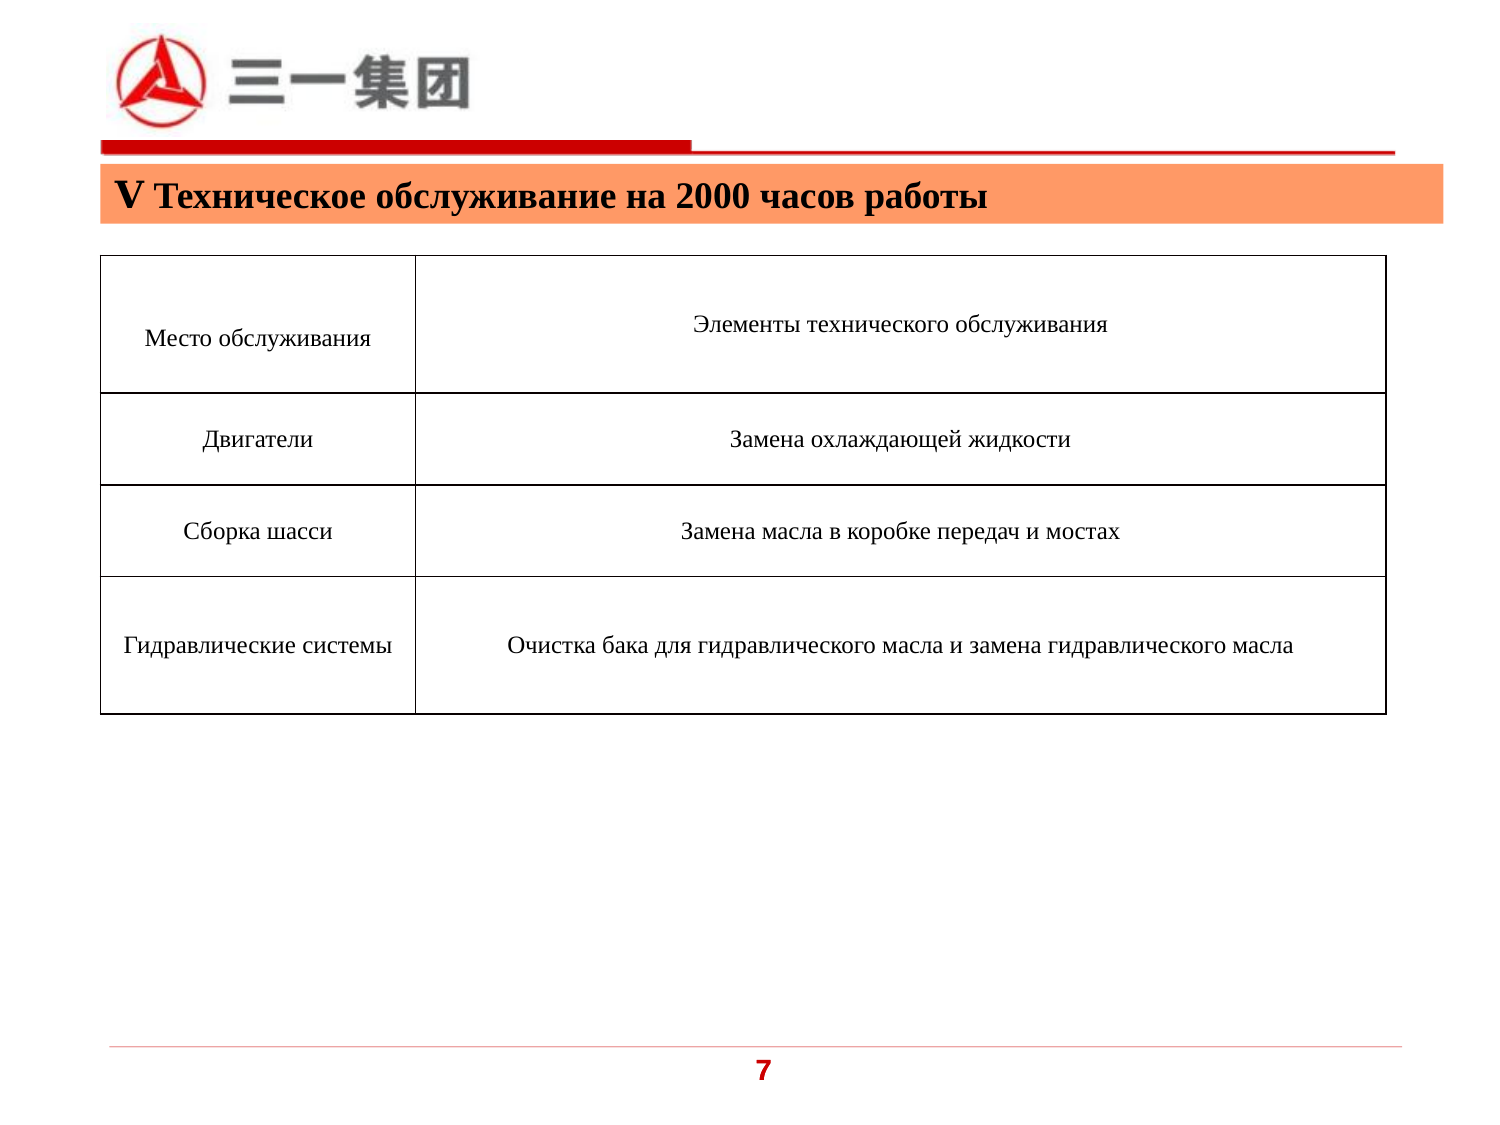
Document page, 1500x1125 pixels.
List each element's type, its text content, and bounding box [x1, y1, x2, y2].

table_cell Замена охлаждающей жидкости [416, 394, 1385, 484]
text_box Ⅴ Техническое обслуживание на 2000 часов работы [100, 163, 1444, 224]
table_header Место обслуживания [101, 256, 415, 392]
table_cell Двигатели [101, 394, 415, 484]
table_cell Очистка бака для гидравлического масла и замена гидравлического масла [416, 577, 1385, 713]
picture [62, 140, 1430, 188]
table_cell Гидравлические системы [101, 577, 415, 713]
table_cell Сборка шасси [101, 486, 415, 576]
table_cell Замена масла в коробке передач и мостах [416, 486, 1385, 576]
picture [106, 23, 481, 137]
table_header Элементы технического обслуживания [416, 256, 1385, 392]
